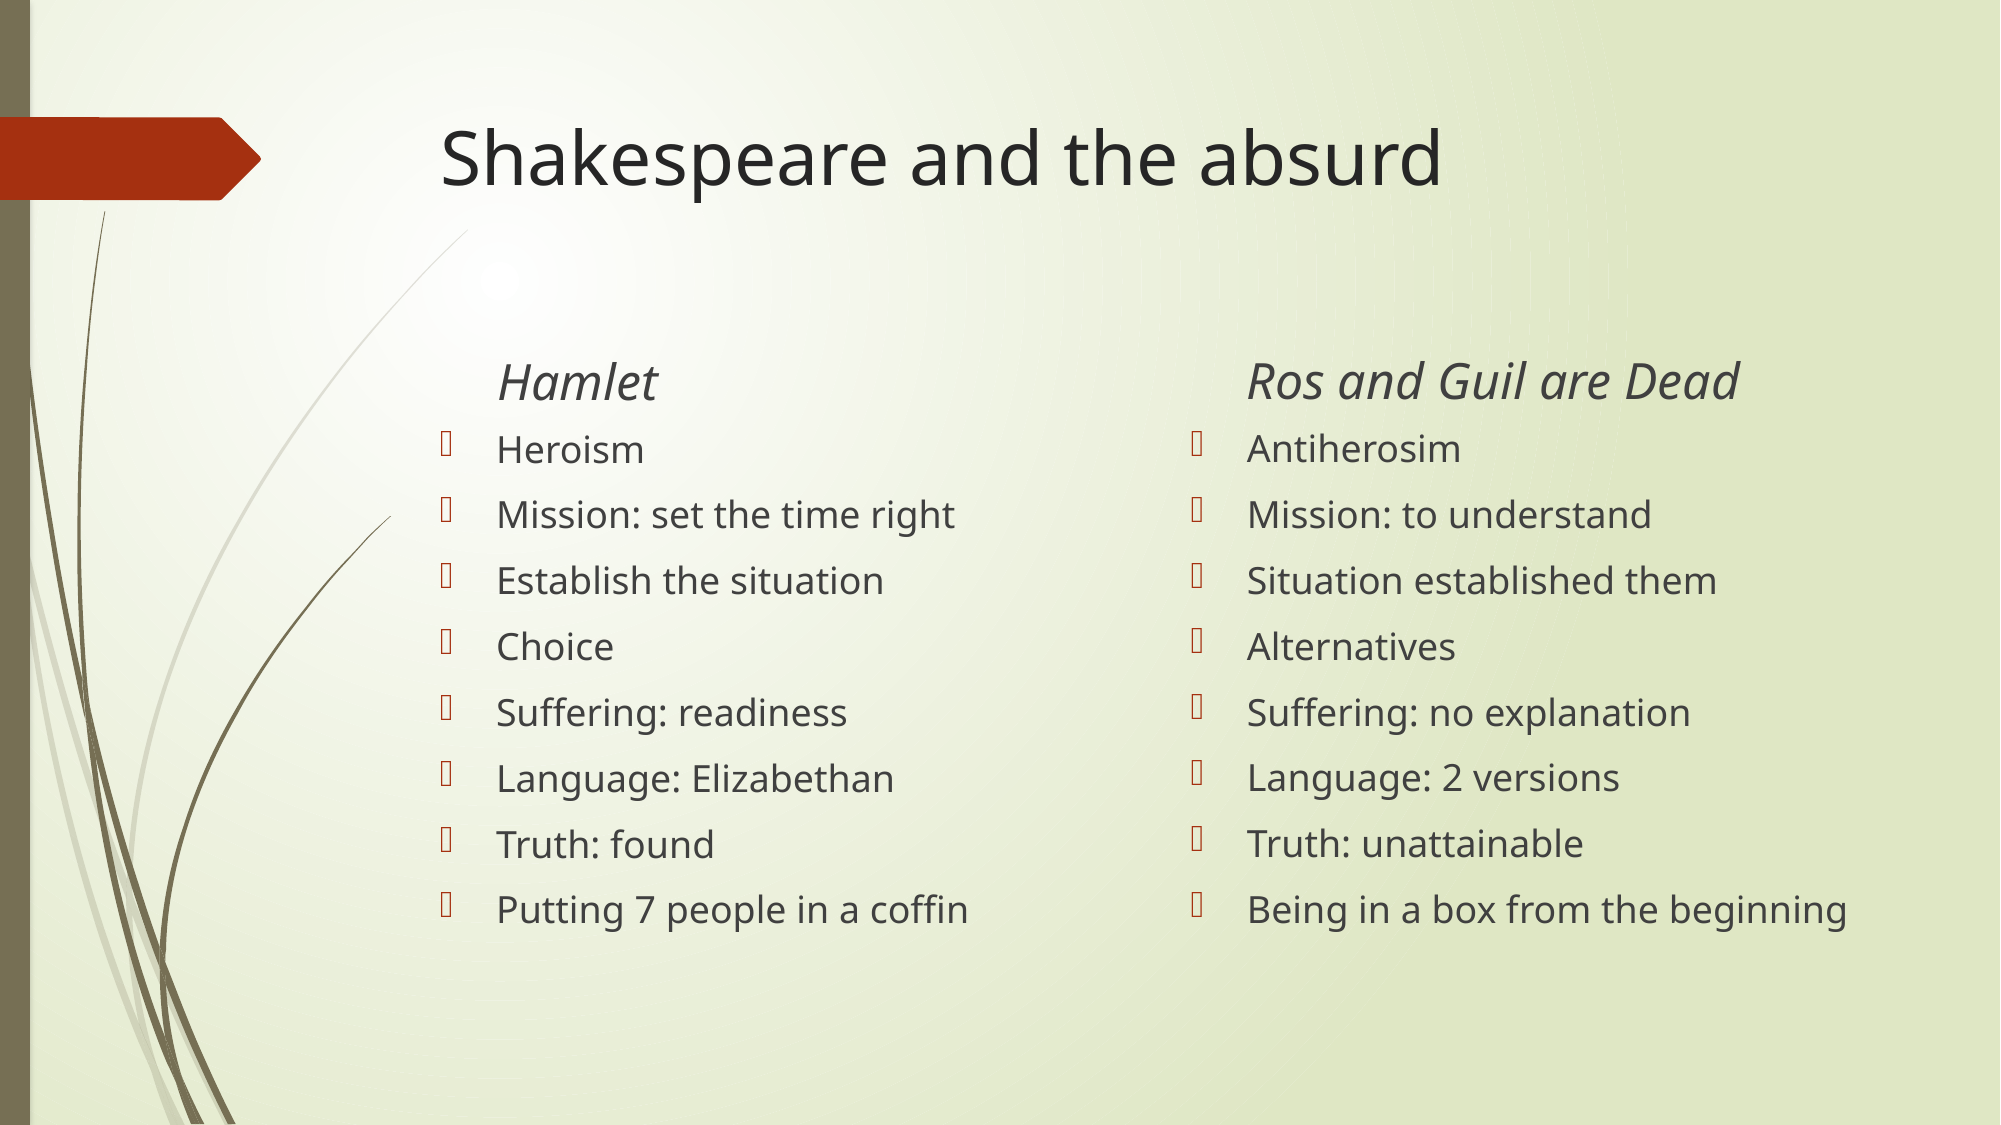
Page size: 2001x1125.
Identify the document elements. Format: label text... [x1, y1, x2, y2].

list Antiherosim Mission: to understand Situation established them Alternatives Suffering: no explanation Language: 2 versions Truth: unattainable Being in a box from the beginning [1175, 417, 1888, 968]
list Heroism Mission: set the time right Establish the situation Choice Suffering: readiness Language: Elizabethan Truth: found Putting 7 people in a coffin [424, 418, 1138, 969]
list Hamlet [482, 323, 1138, 418]
list Ros and Guil are Dead [1231, 323, 1888, 417]
title Shakespeare and the absurd [425, 102, 1888, 313]
